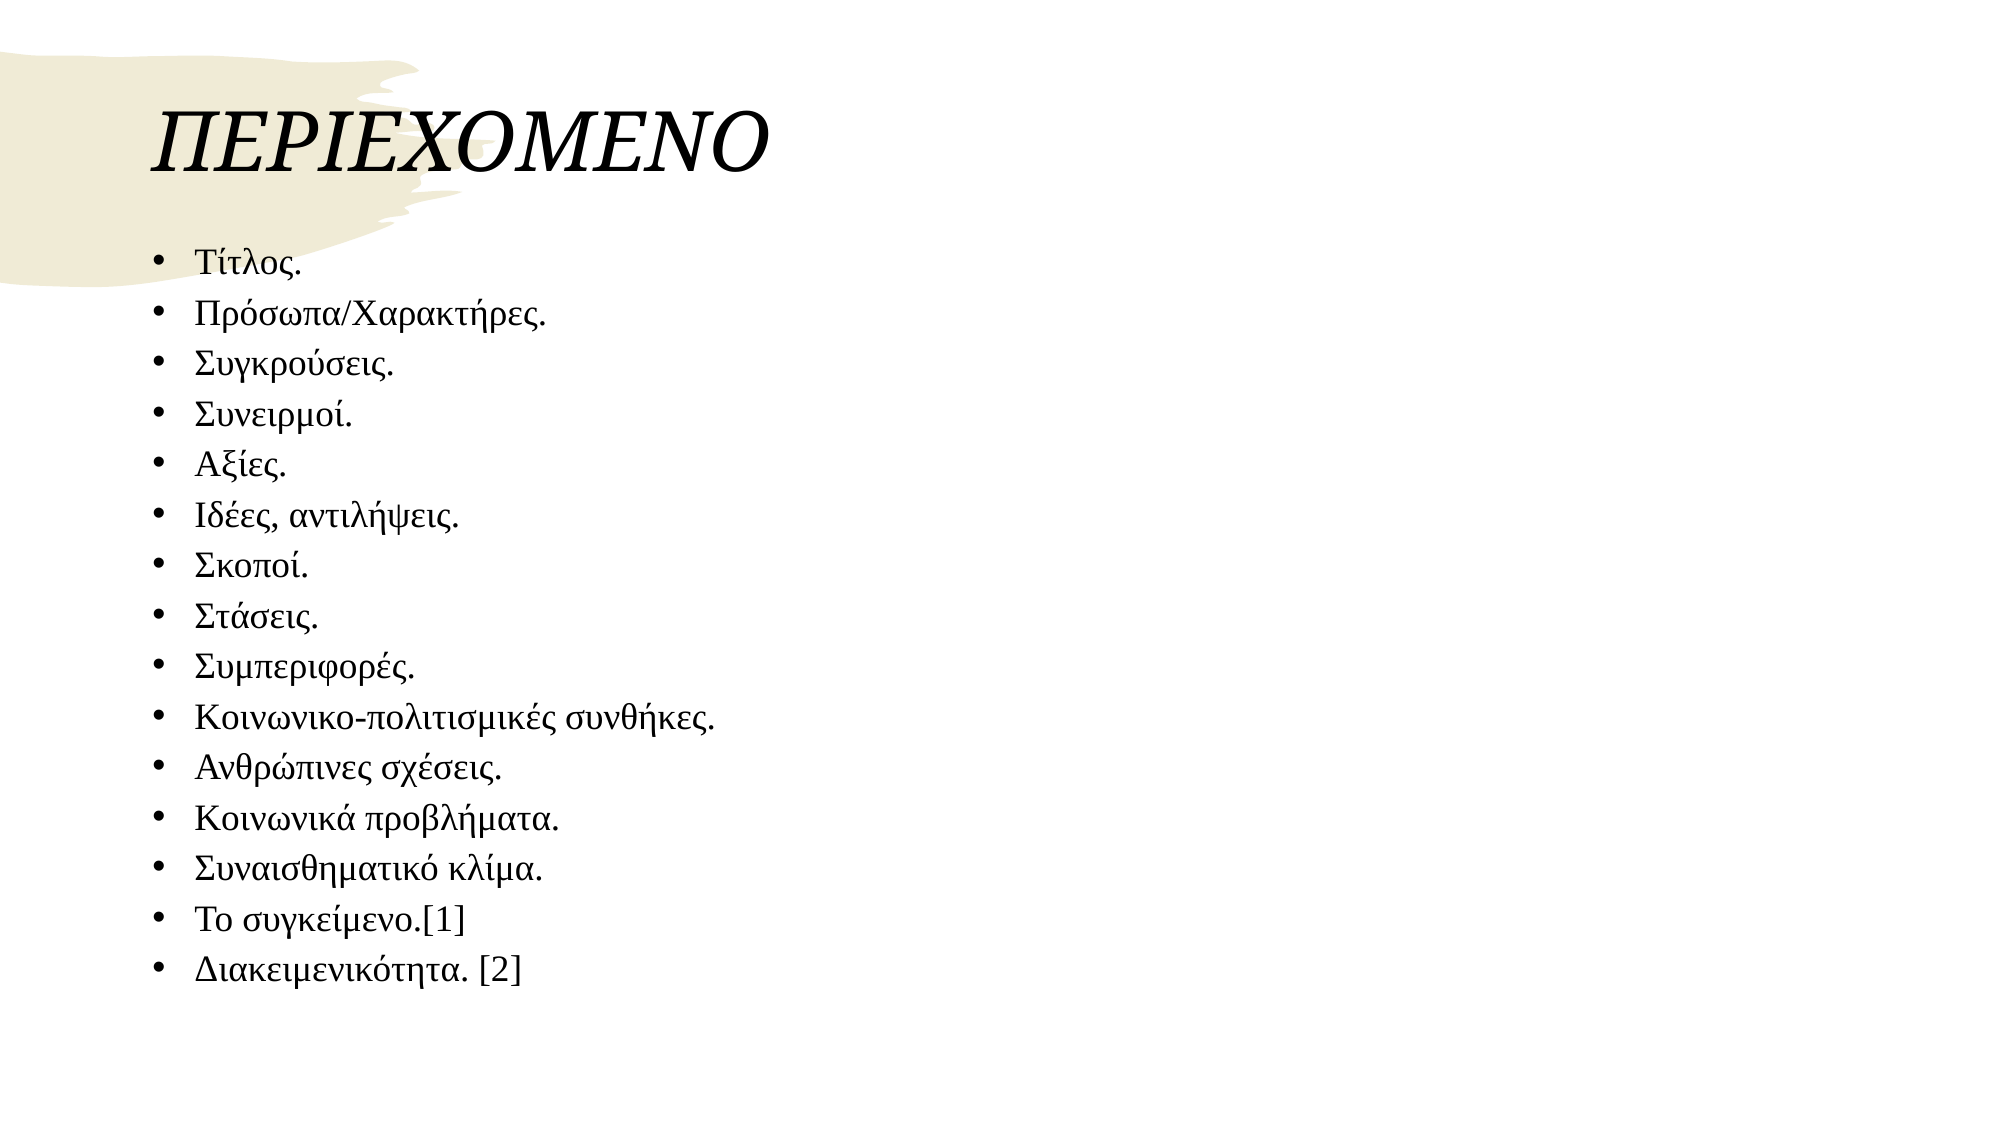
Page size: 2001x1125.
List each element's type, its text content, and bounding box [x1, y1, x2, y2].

title ΠΕΡΙΕΧΟΜΕΝΟ [137, 83, 1863, 207]
list Τίτλος. Πρόσωπα/Χαρακτήρες. Συγκρούσεις. Συνειρμοί. Αξίες. Ιδέες, αντιλήψεις. Σκοποί. Στάσεις. Συμπεριφορές. Κοινωνικο-πολιτισμικές συνθήκες. Ανθρώπινες σχέσεις. Κοινωνικά προβλήματα. Συναισθηματικό κλίμα. Το συγκείμενο.[1] Διακειμενικότητα. [2] [137, 230, 1863, 1013]
